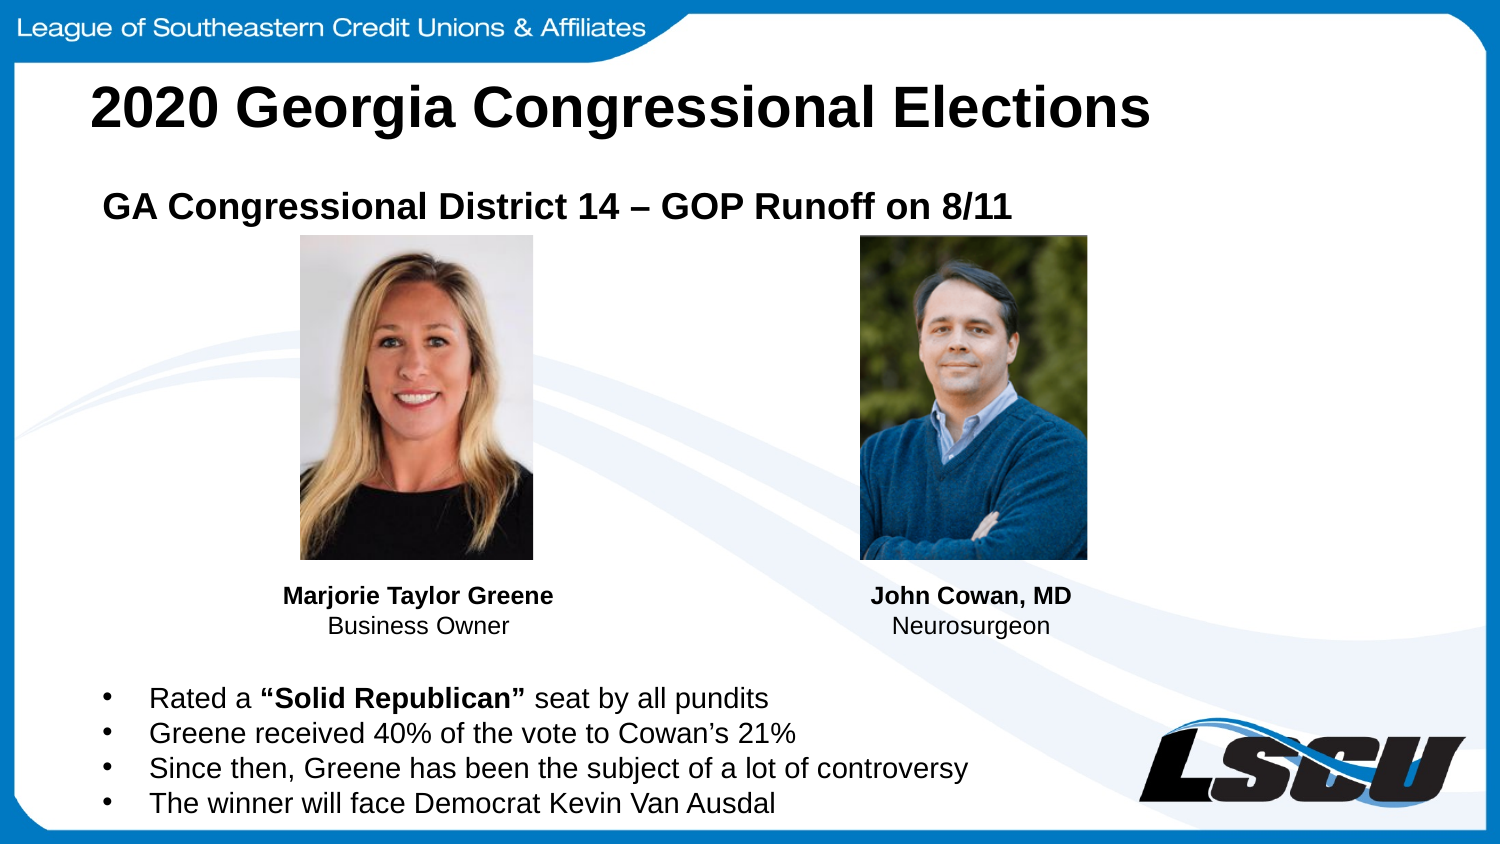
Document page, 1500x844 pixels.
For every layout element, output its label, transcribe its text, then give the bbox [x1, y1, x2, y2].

title 2020 Georgia Congressional Elections [75, 33, 1425, 175]
text_box Rated a “Solid Republican” seat by all pundits Greene received 40% of the vote to Cowan’s 21% Since then, Greene has been the subject of a lot of controversy The winner will face Democrat Kevin Van Ausdal [87, 671, 1150, 827]
text_box GA Congressional District 14 – GOP Runoff on 8/11 [87, 174, 1312, 347]
text_box John Cowan, MD Neurosurgeon [825, 571, 1118, 647]
text_box Marjorie Taylor Greene Business Owner [262, 571, 575, 647]
picture [0, 0, 1500, 844]
